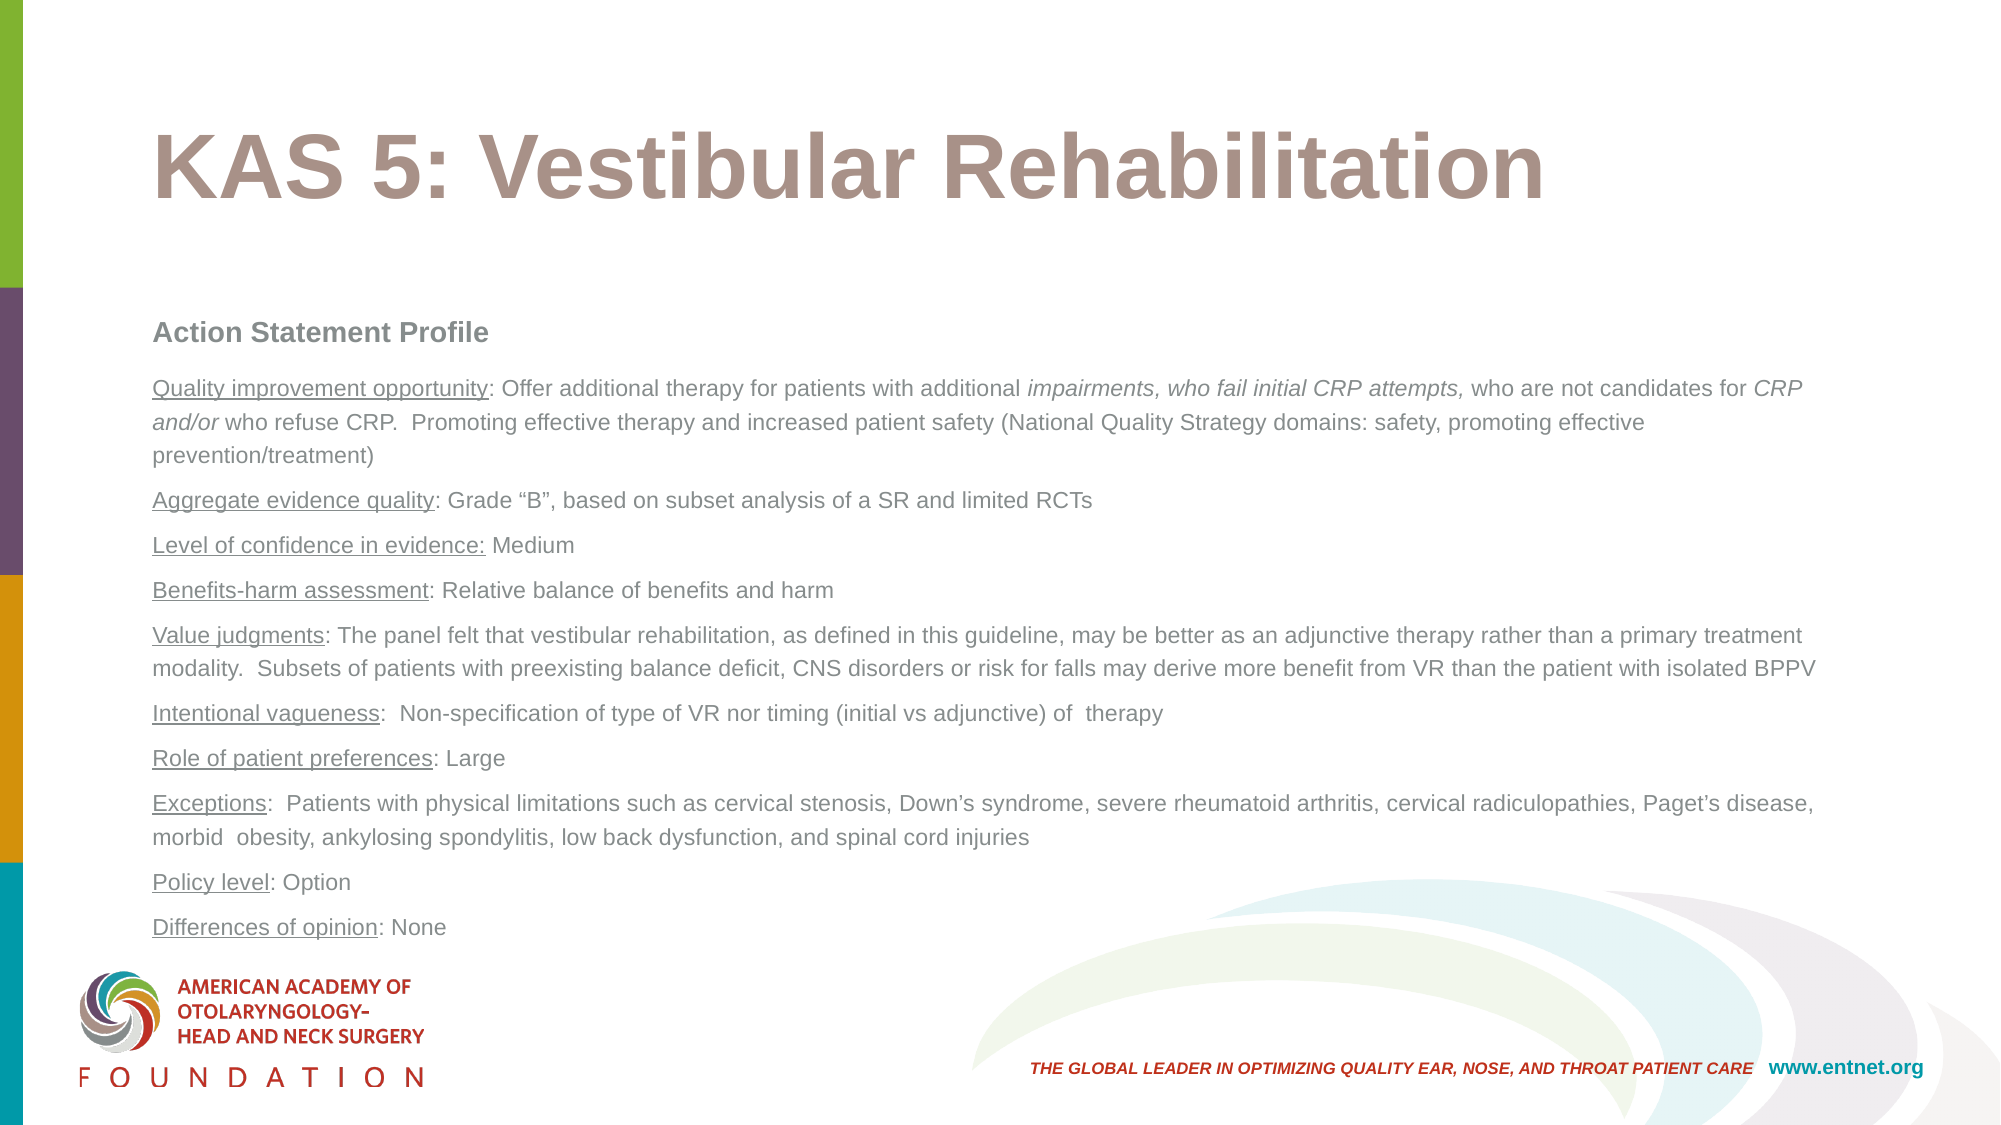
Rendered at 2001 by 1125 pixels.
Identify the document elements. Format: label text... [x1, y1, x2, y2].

picture [965, 780, 2001, 1125]
title KAS 5: Vestibular Rehabilitation [137, 59, 1863, 278]
list Action Statement Profile Quality improvement opportunity: Offer additional therapy for patients with additional impairments, who fail initial CRP attempts, who are not candidates for CRP and/or who refuse CRP. Promoting effective therapy and increased patient safety (National Quality Strategy domains: safety, promoting effective prevention/treatment) Aggregate evidence quality: Grade “B”, based on subset analysis of a SR and limited RCTs Level of confidence in evidence: Medium Benefits-harm assessment: Relative balance of benefits and harm Value judgments: The panel felt that vestibular rehabilitation, as defined in this guideline, may be better as an adjunctive therapy rather than a primary treatment modality. Subsets of patients with preexisting balance deficit, CNS disorders or risk for falls may derive more benefit from VR than the patient with isolated BPPV Intentional vagueness: Non-specification of type of VR nor timing (initial vs adjunctive) of therapy Role of patient preferences: Large Exceptions: Patients with physical limitations such as cervical stenosis, Down’s syndrome, severe rheumatoid arthritis, cervical radiculopathies, Paget’s disease, morbid obesity, ankylosing spondylitis, low back dysfunction, and spinal cord injuries Policy level: Option Differences of opinion: None [137, 299, 1863, 949]
